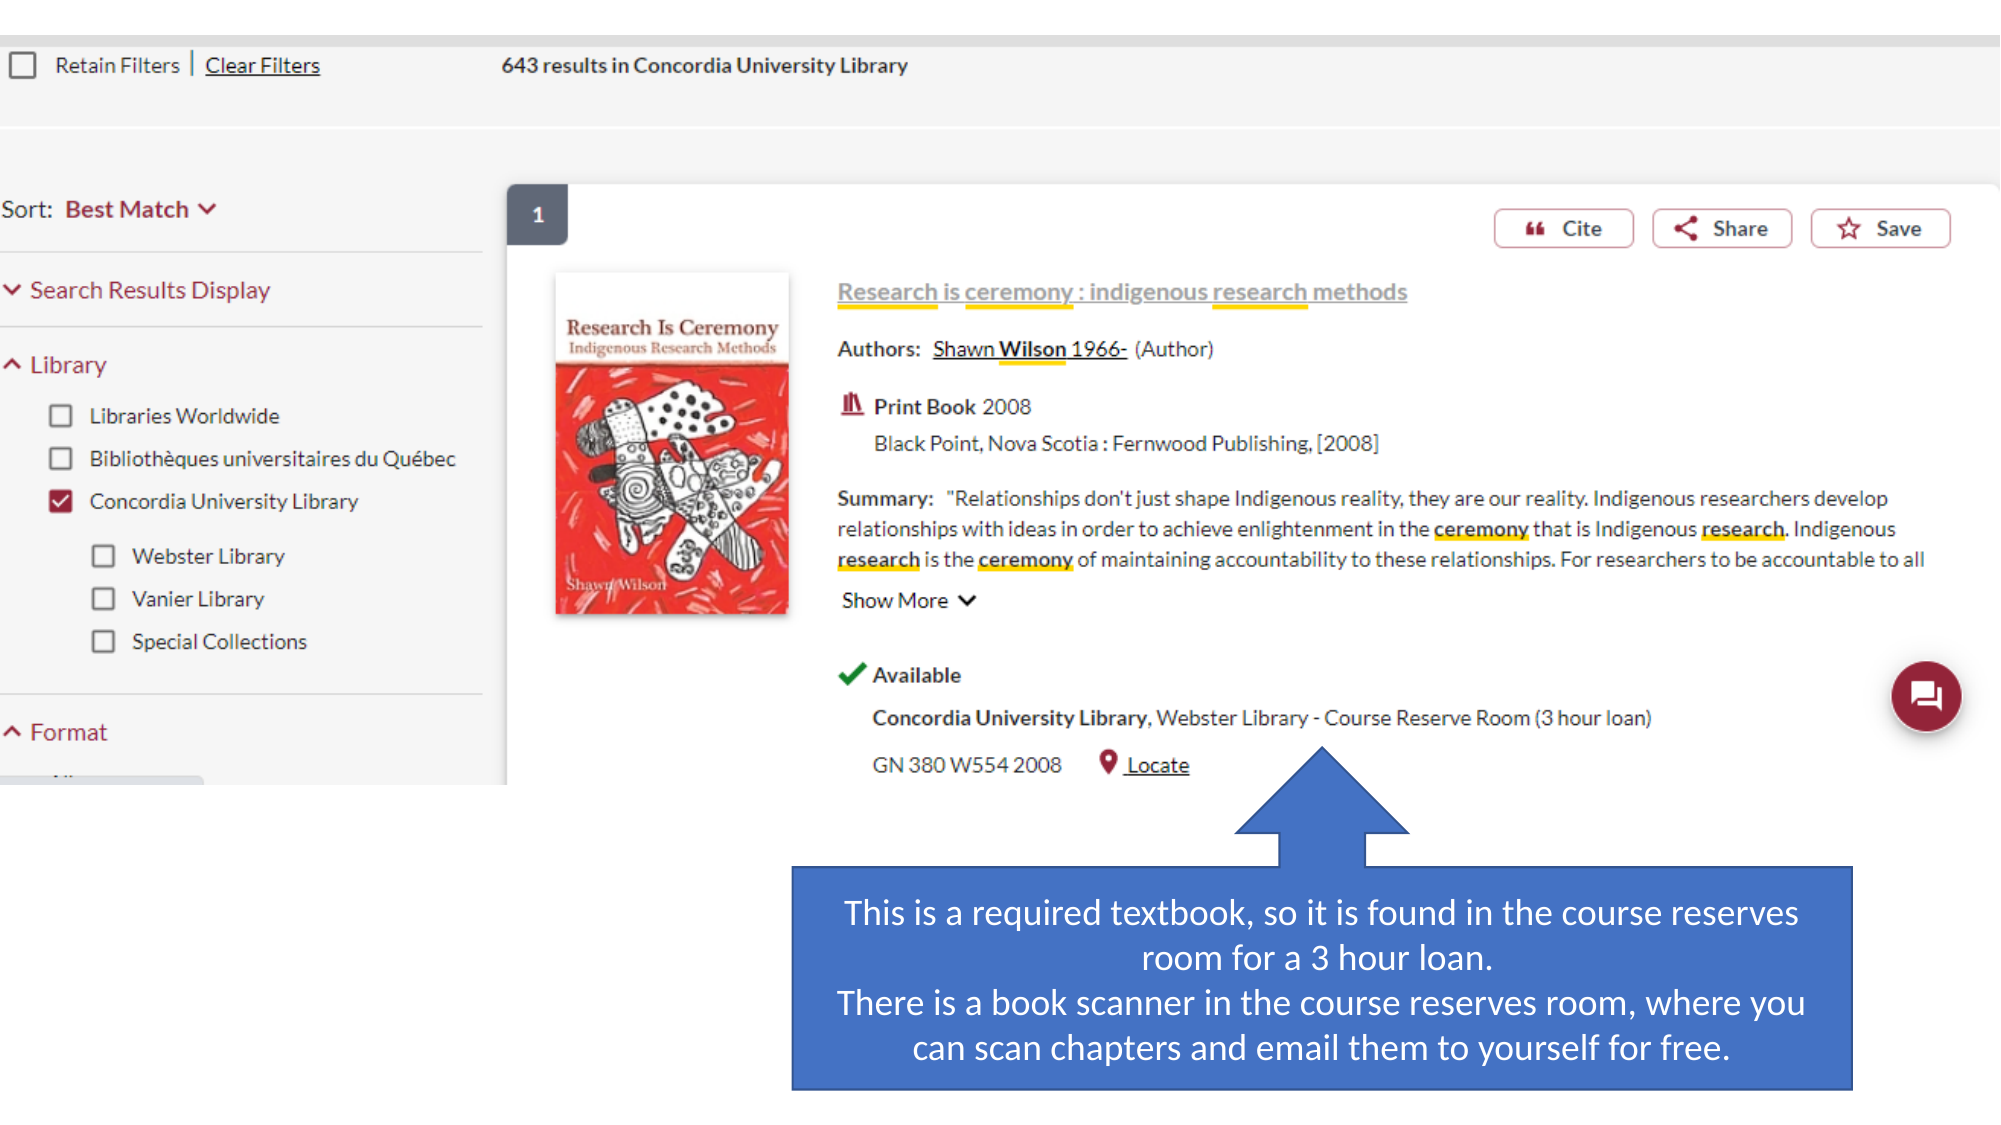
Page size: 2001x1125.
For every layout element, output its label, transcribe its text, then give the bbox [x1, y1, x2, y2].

text_box This is a required textbook, so it is found in the course reserves room for a 3 hour loan. There is a book scanner in the course reserves room, where you can scan chapters and email them to yourself for free. [791, 785, 1853, 1091]
picture [0, 35, 2000, 785]
